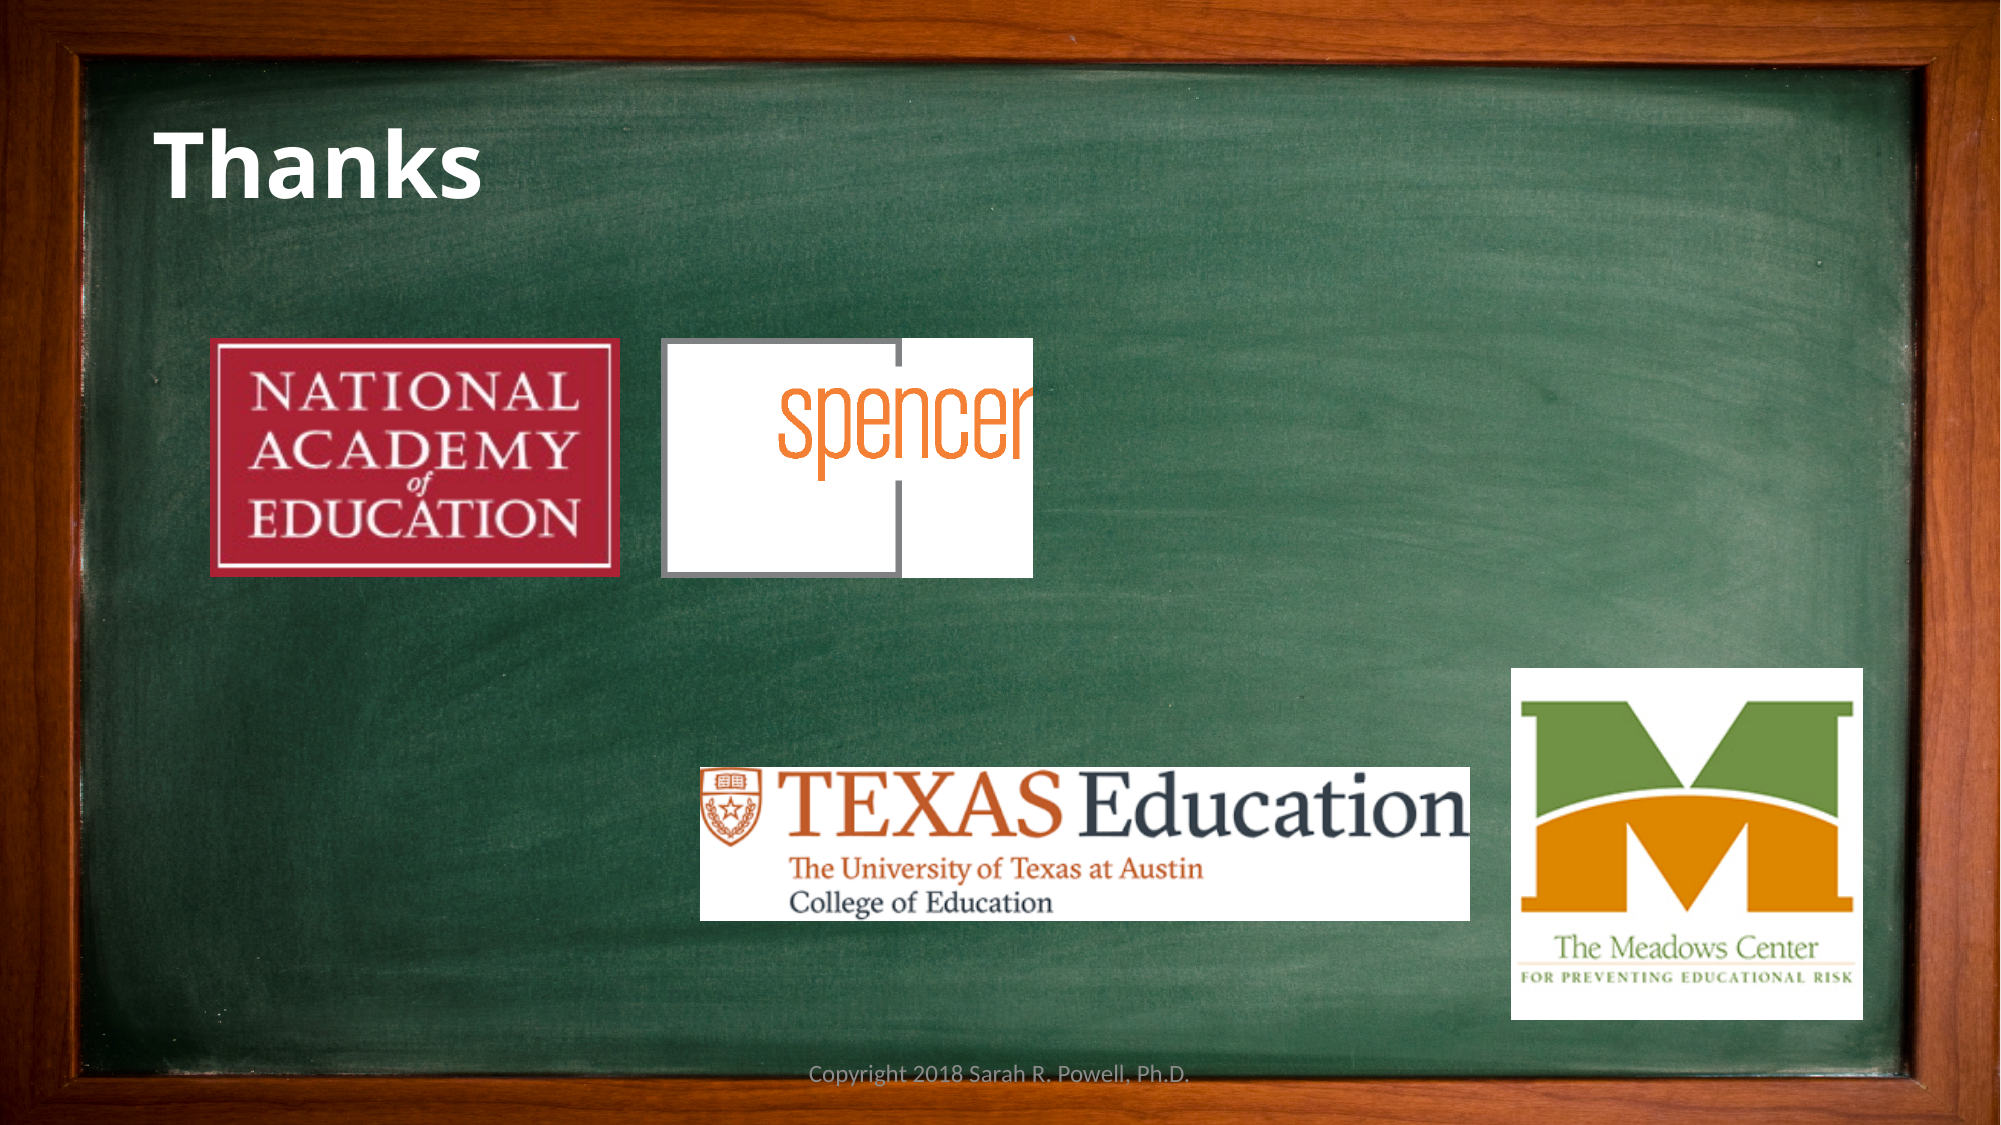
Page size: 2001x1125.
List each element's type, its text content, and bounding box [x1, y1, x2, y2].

title Thanks [137, 59, 1863, 278]
picture [0, 0, 2001, 1125]
footer Copyright 2018 Sarah R. Powell, Ph.D. [662, 1042, 1338, 1103]
